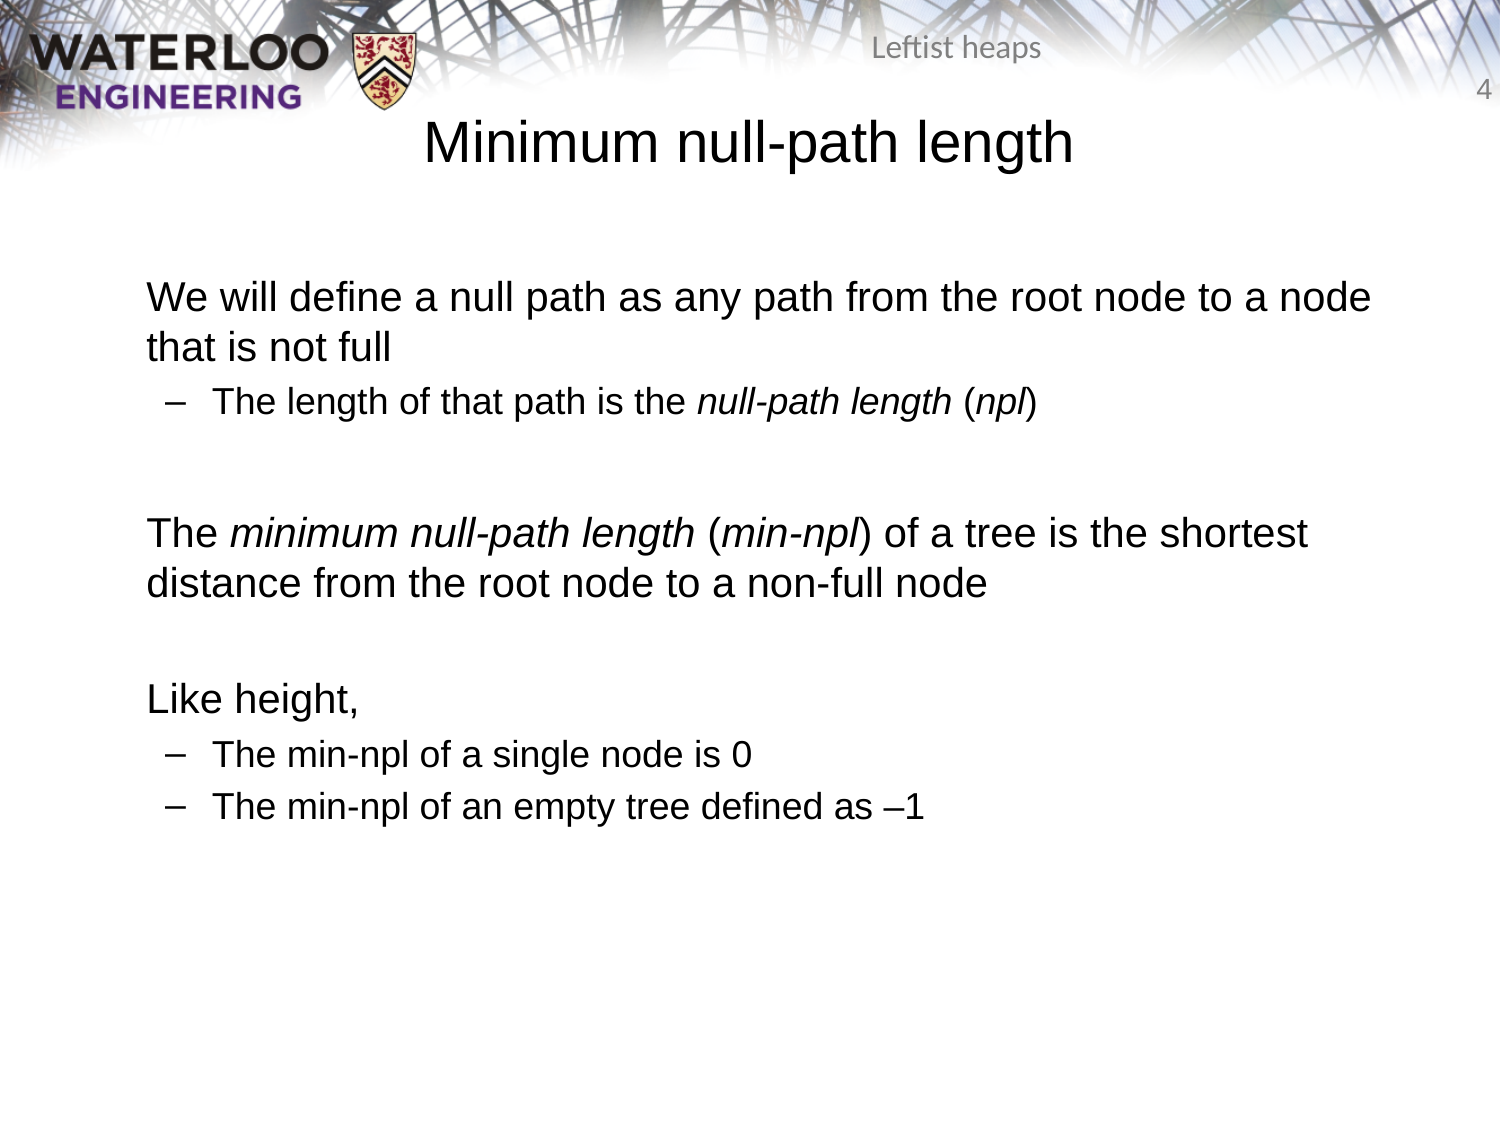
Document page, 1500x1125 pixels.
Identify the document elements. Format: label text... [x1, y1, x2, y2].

title Minimum null-path length [74, 44, 1426, 233]
picture [0, 0, 1500, 1125]
list We will define a null path as any path from the root node to a node that is not full The length of that path is the null-path length (npl) The minimum null-path length (min-npl) of a tree is the shortest distance from the root node to a non-full node Like height, The min-npl of a single node is 0 The min-npl of an empty tree defined as –1 [74, 262, 1426, 1006]
